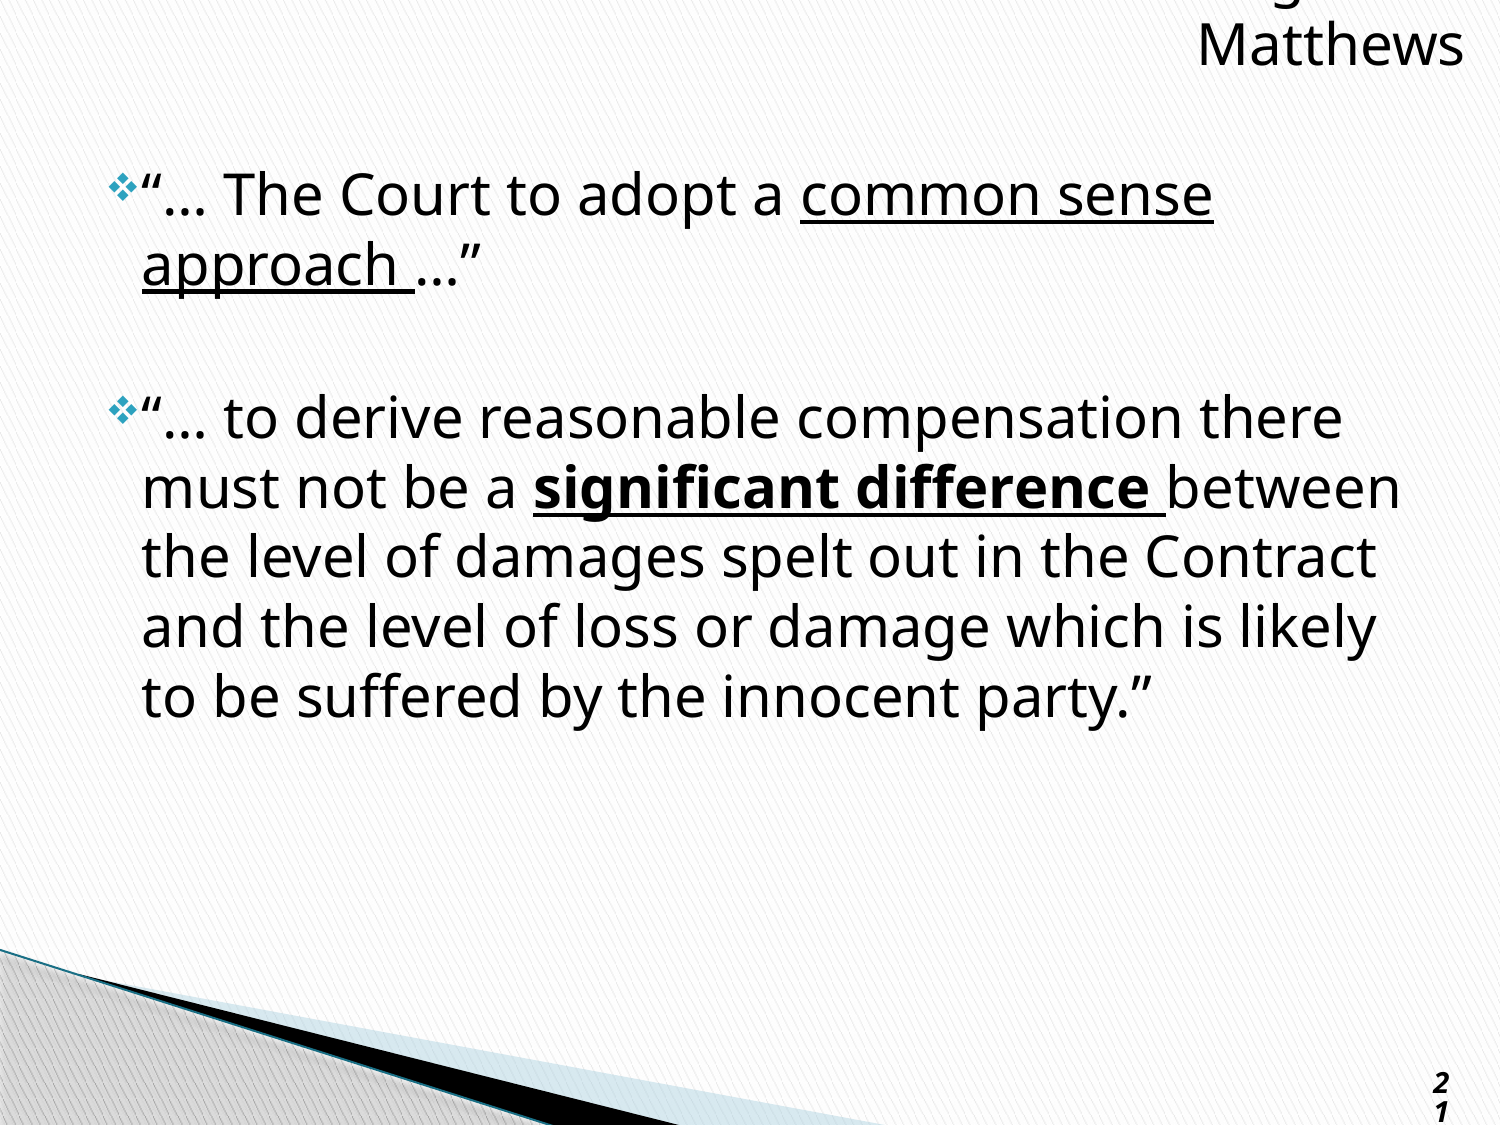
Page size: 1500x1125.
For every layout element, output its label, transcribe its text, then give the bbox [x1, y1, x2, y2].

footer Presgrave & Matthews [1022, 24, 1496, 85]
list “… The Court to adopt a common sense approach …” “… to derive reasonable compensation there must not be a significant difference between the level of damages spelt out in the Contract and the level of loss or damage which is likely to be suffered by the innocent party.” [75, 149, 1425, 813]
slide_number 21 [1418, 1051, 1479, 1112]
